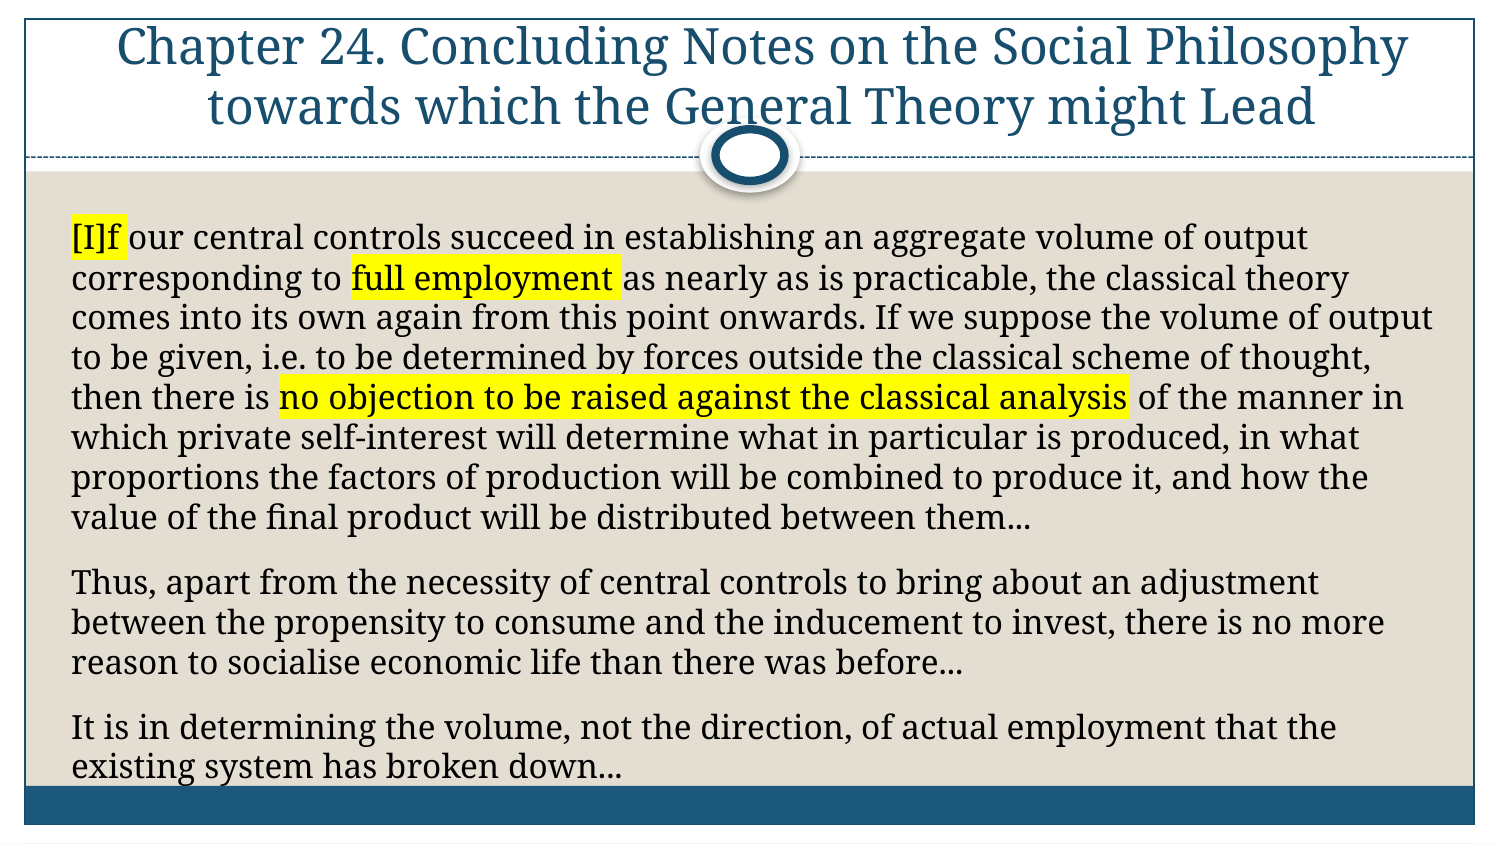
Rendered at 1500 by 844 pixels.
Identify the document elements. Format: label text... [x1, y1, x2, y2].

text_box [I]f our central controls succeed in establishing an aggregate volume of output corresponding to full employment as nearly as is practicable, the classical theory comes into its own again from this point onwards. If we suppose the volume of output to be given, i.e. to be determined by forces outside the classical scheme of thought, then there is no objection to be raised against the classical analysis of the manner in which private self-interest will determine what in particular is produced, in what proportions the factors of production will be combined to produce it, and how the value of the final product will be distributed between them... Thus, apart from the necessity of central controls to bring about an adjustment between the propensity to consume and the inducement to invest, there is no more reason to socialise economic life than there was before... It is in determining the volume, not the direction, of actual employment that the existing system has broken down... [56, 209, 1469, 793]
title Chapter 24. Concluding Notes on the Social Philosophy towards which the General Theory might Lead [62, 48, 1463, 142]
